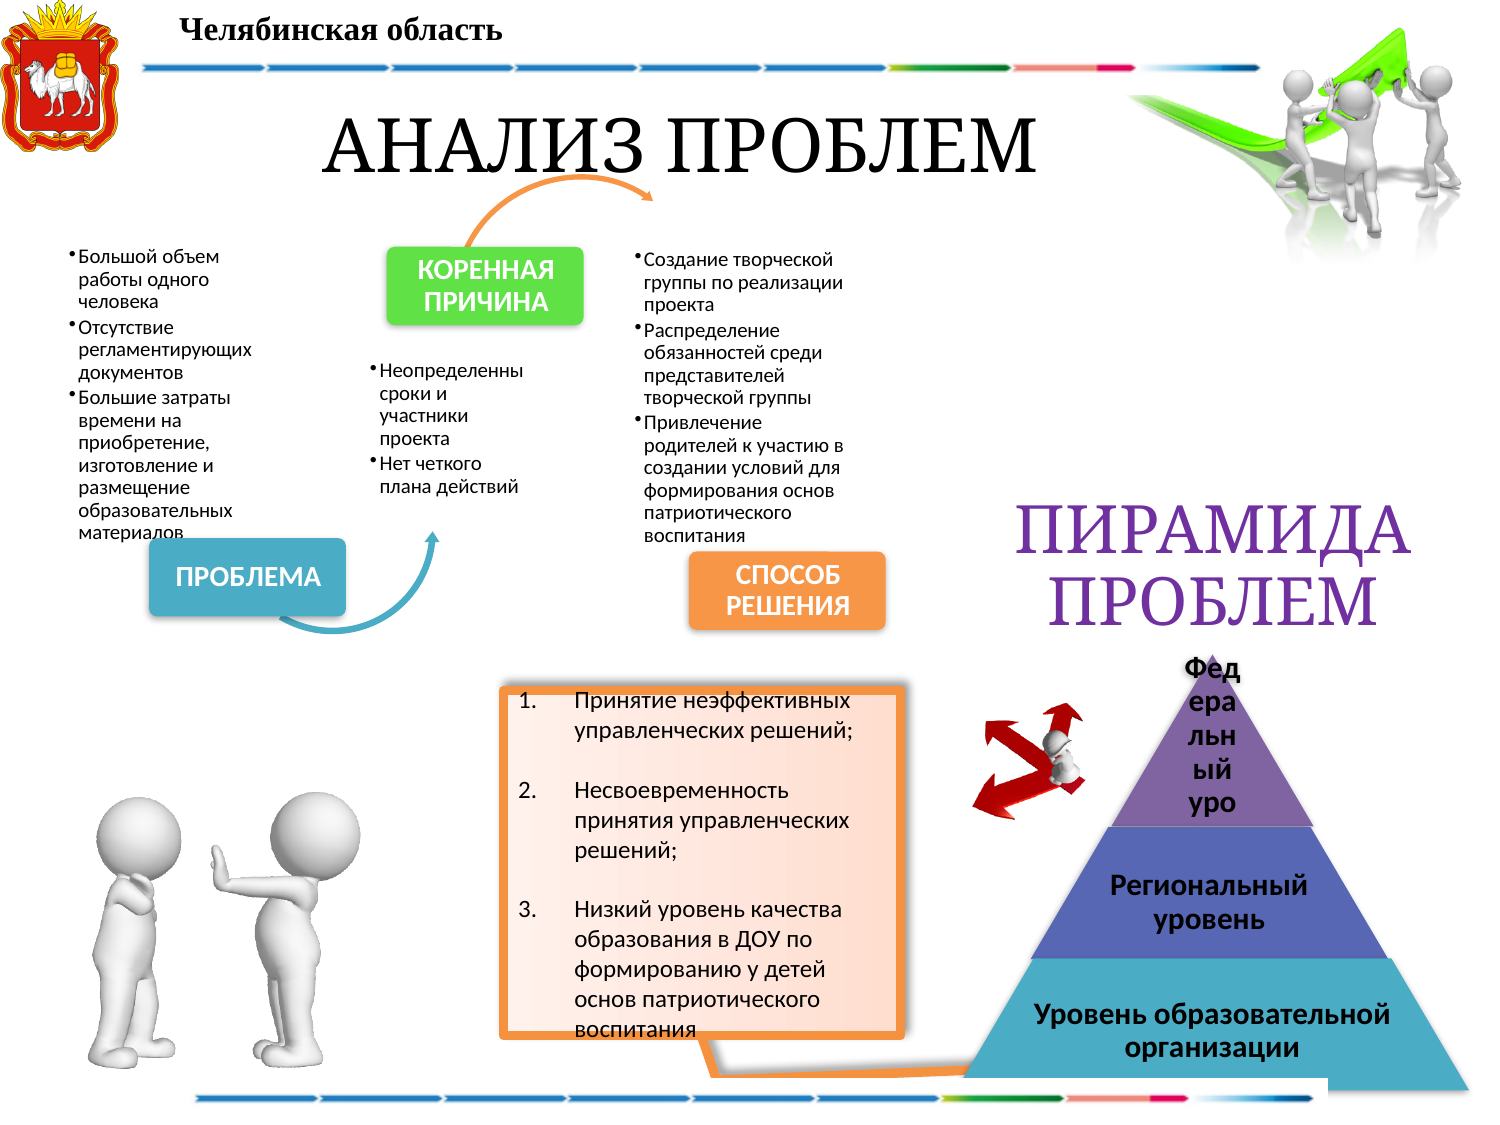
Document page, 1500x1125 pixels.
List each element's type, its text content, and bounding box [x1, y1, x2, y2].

picture [0, 0, 119, 153]
text_box Челябинская область [164, 0, 708, 45]
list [32, 139, 887, 650]
text_box Принятие неэффективных управленческих решений; Несвоевременность принятия управленческих решений; Низкий уровень качества образования в ДОУ по формированию у детей основ патриотического воспитания [503, 690, 901, 1076]
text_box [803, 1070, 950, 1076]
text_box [955, 654, 1470, 1091]
picture [55, 758, 1328, 1125]
text_box ПИРАМИДА ПРОБЛЕМ [926, 487, 1500, 648]
picture [132, 20, 1470, 266]
title АНАЛИЗ ПРОБЛЕМ [142, 103, 1109, 203]
